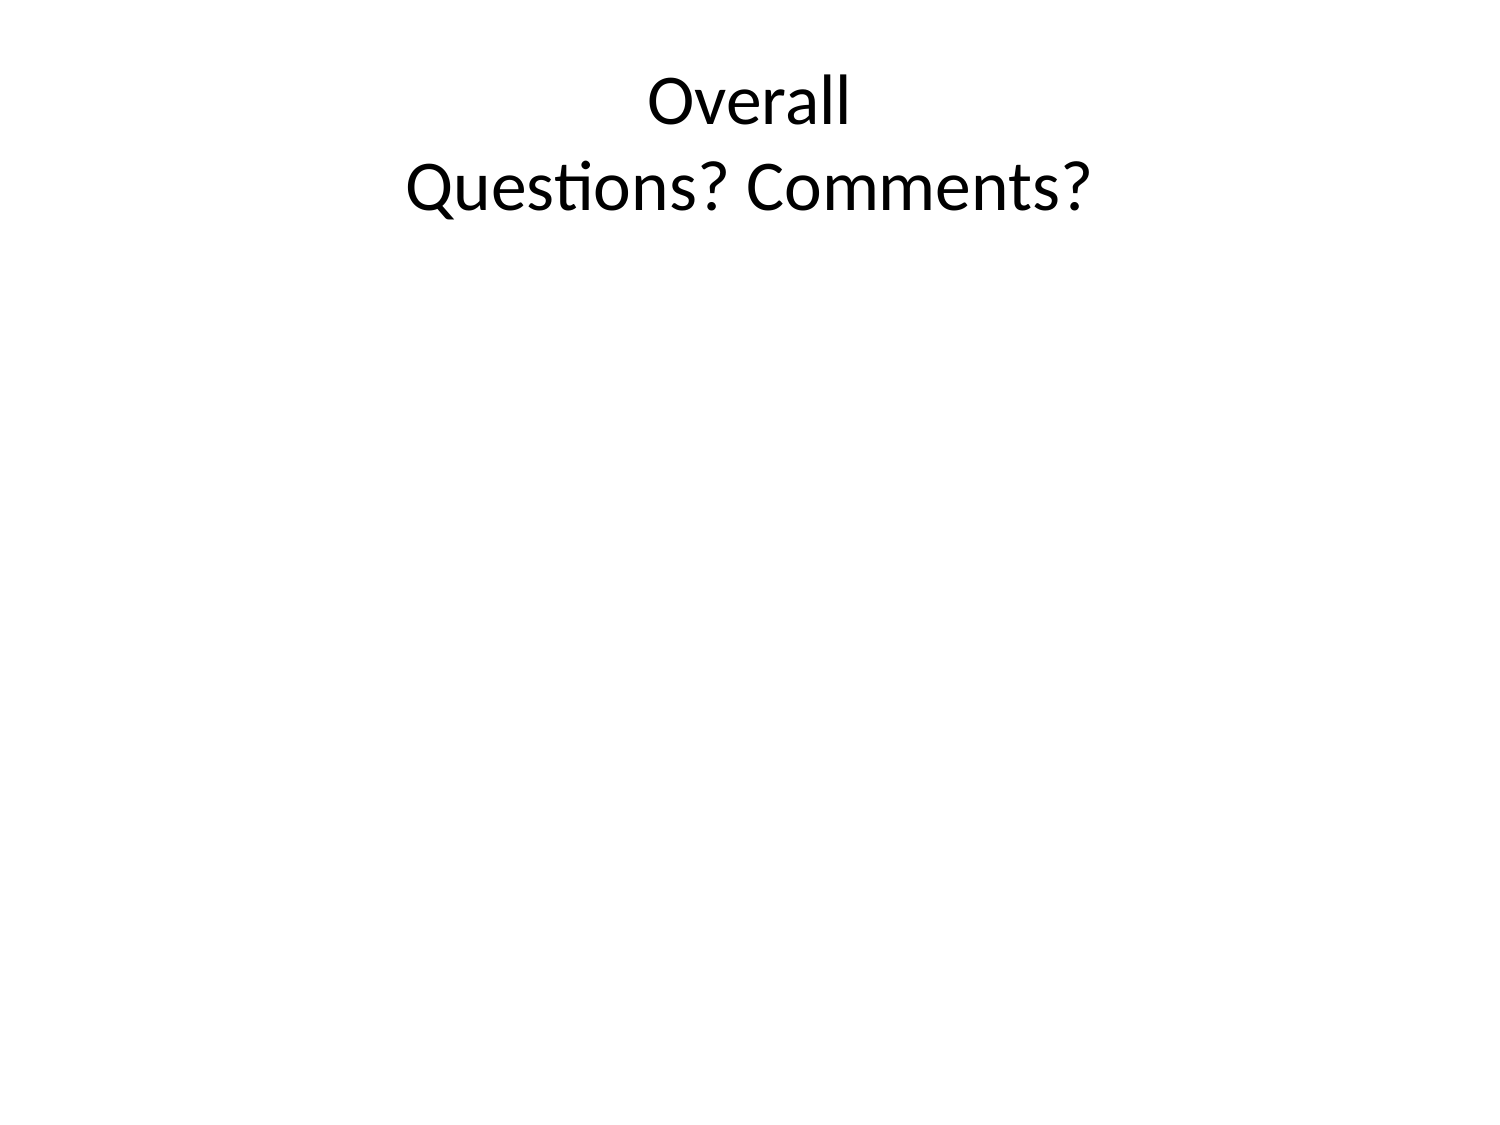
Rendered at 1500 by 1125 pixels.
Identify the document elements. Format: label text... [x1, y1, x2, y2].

title Overall Questions? Comments? [75, 45, 1425, 233]
